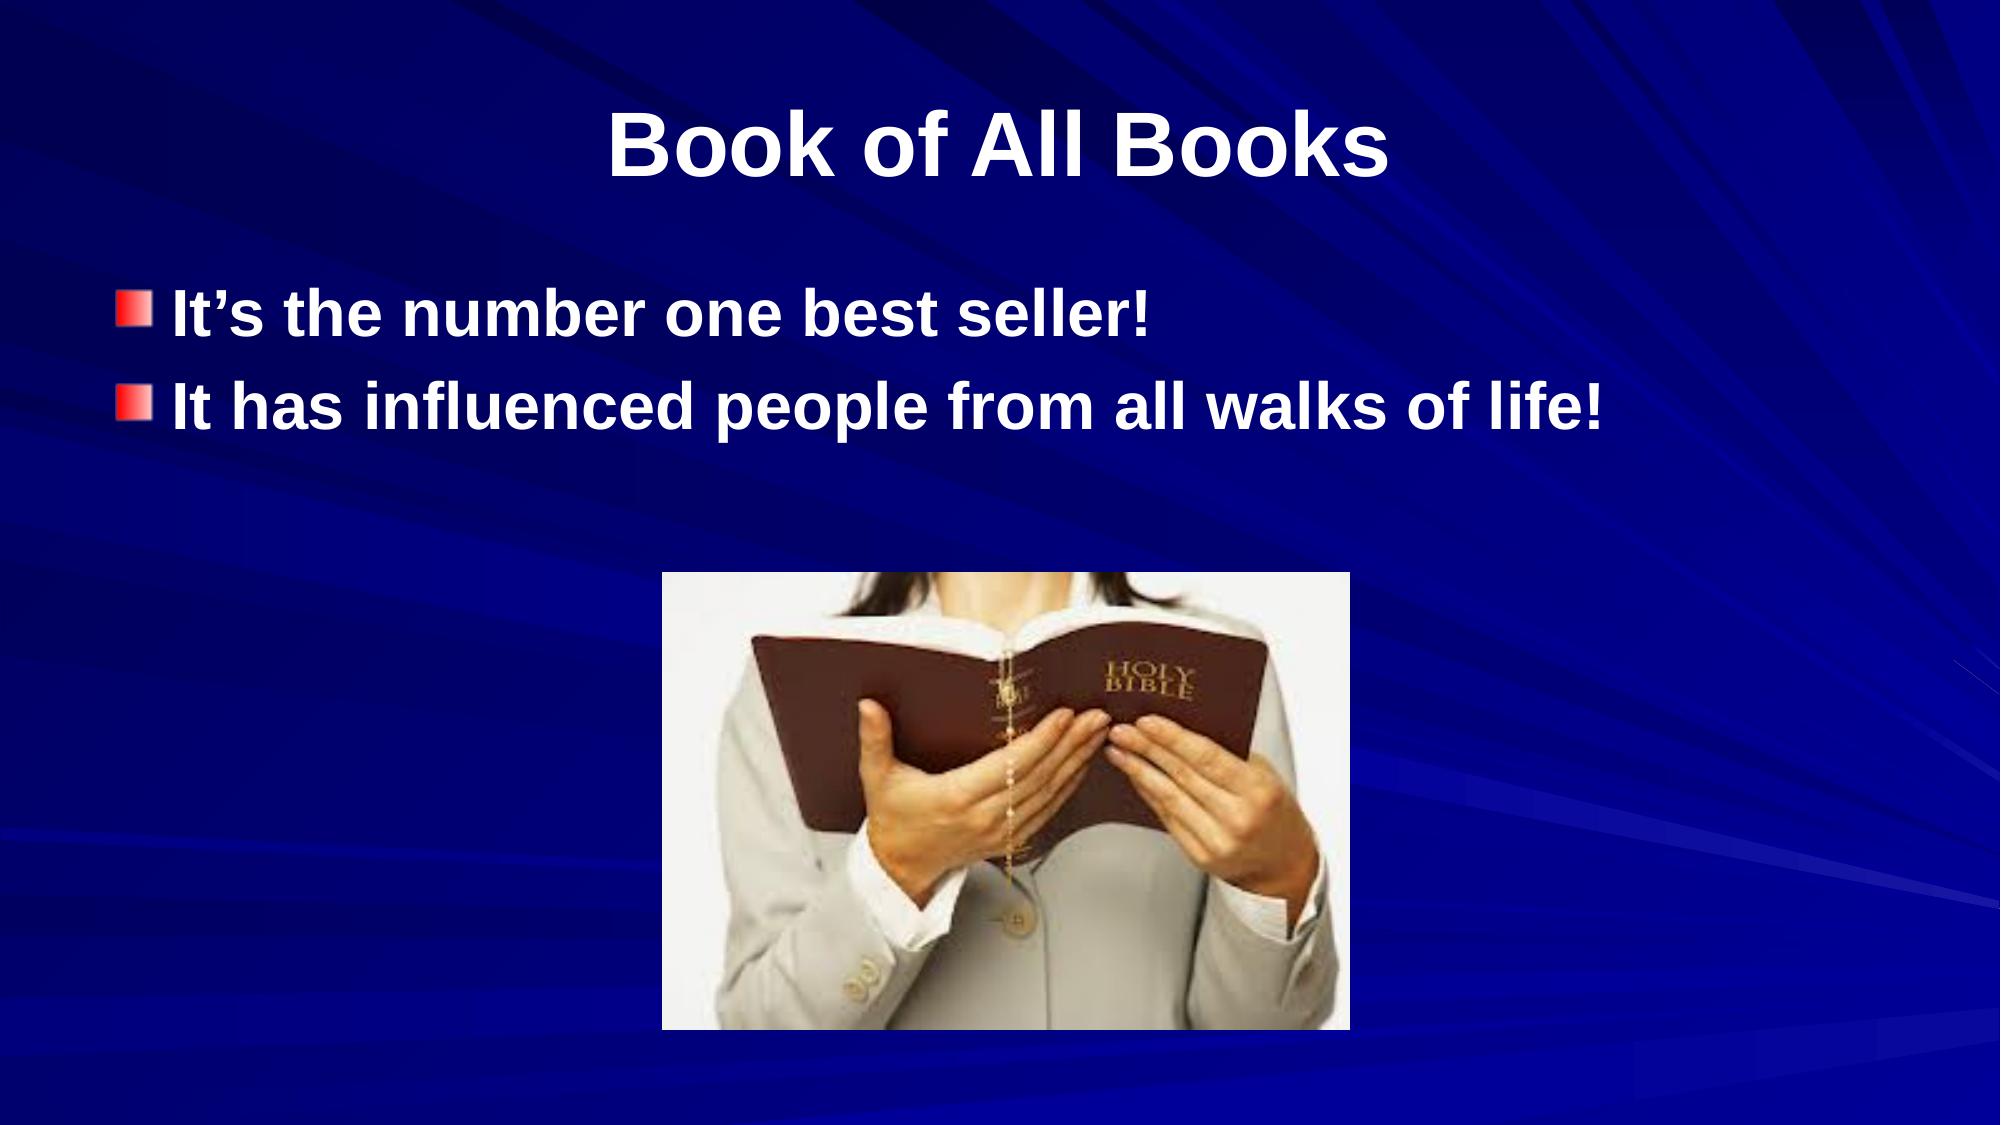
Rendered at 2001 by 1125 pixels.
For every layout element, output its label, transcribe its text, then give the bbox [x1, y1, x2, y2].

picture [662, 572, 1351, 1031]
title Book of All Books [99, 45, 1900, 234]
list It’s the number one best seller! It has influenced people from all walks of life! [99, 262, 1900, 1006]
picture [114, 288, 157, 331]
picture [114, 382, 157, 425]
